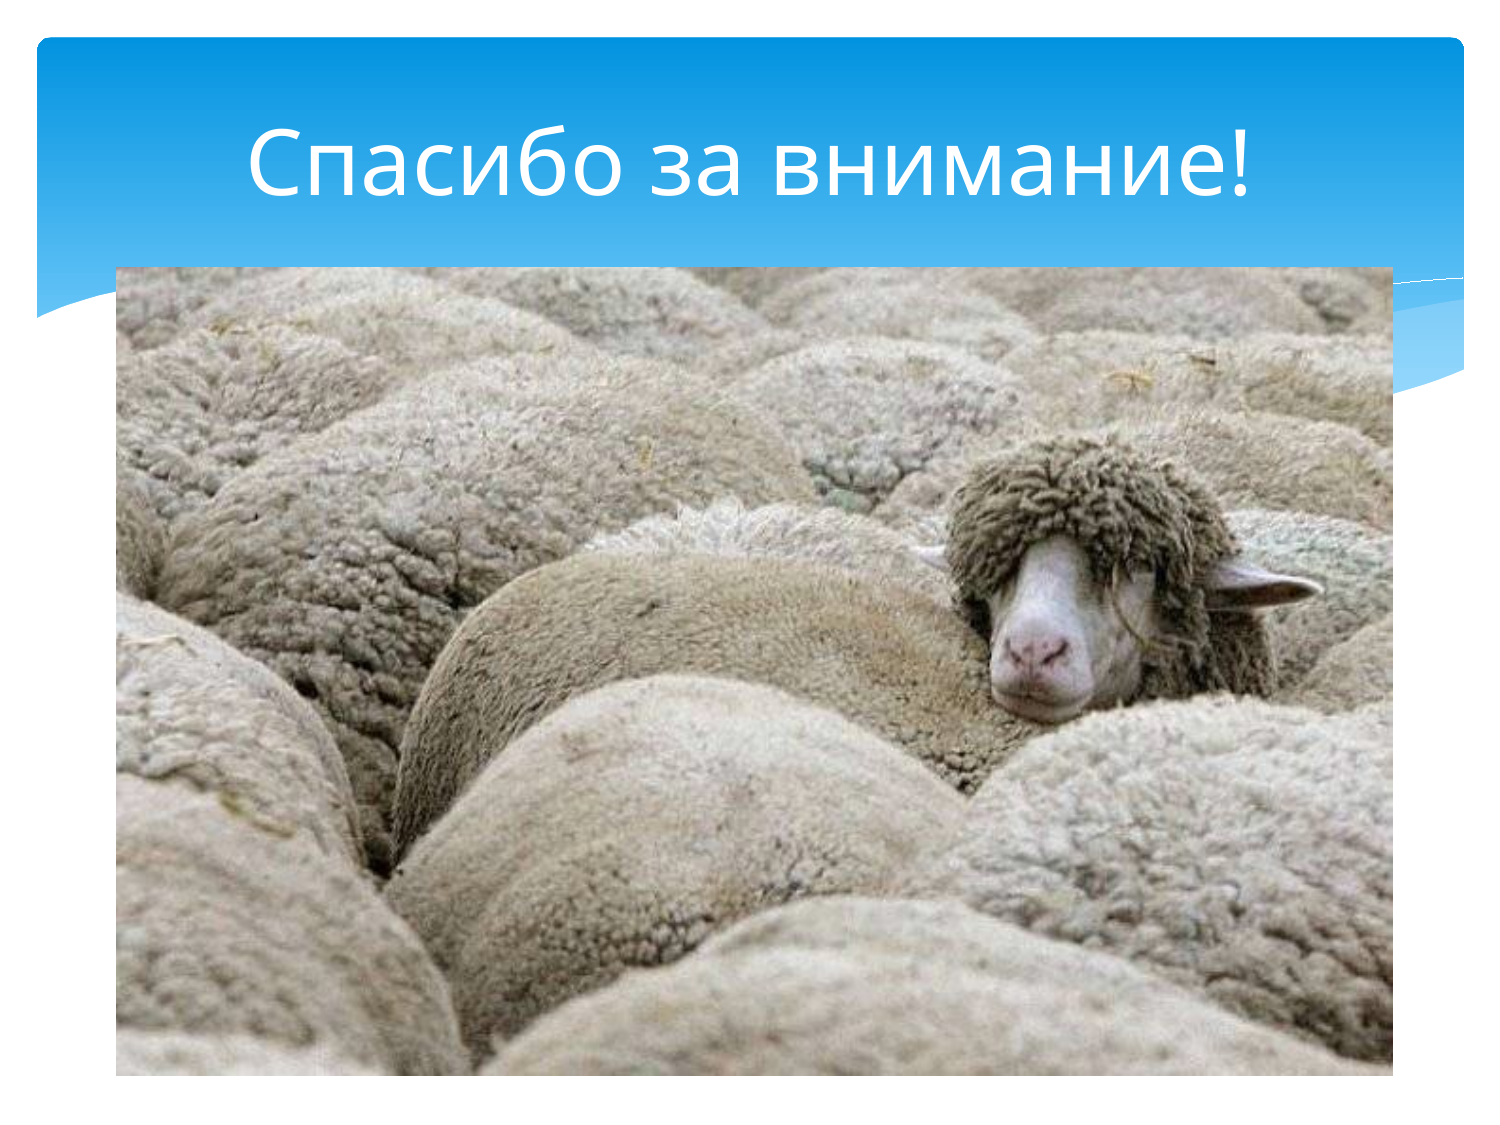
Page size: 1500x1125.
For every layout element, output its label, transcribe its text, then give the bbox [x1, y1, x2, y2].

title Спасибо за внимание! [75, 55, 1425, 261]
picture [116, 266, 1393, 1077]
